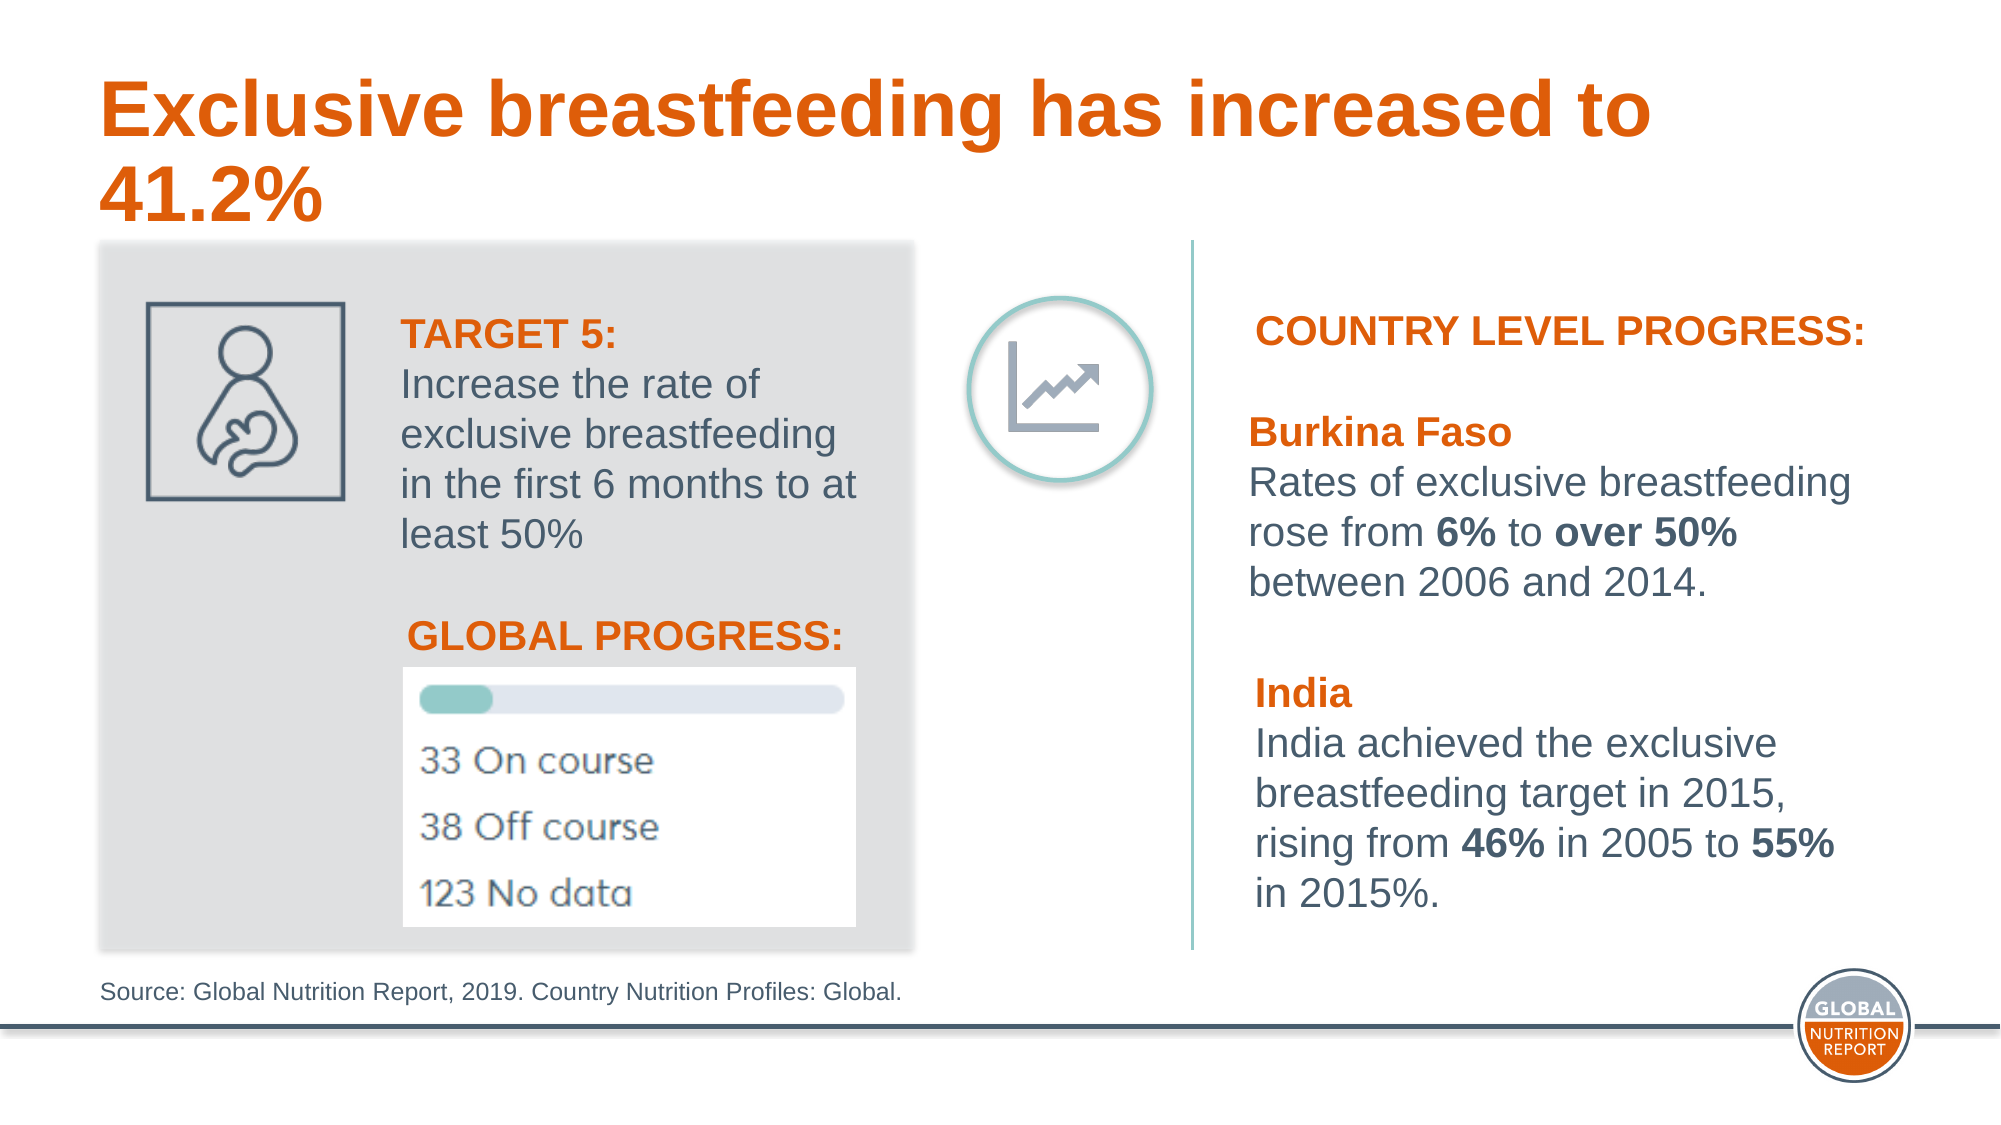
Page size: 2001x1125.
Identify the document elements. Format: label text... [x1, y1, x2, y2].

list Exclusive breastfeeding has increased to 41.2% [99, 67, 1900, 166]
text_box Burkina Faso Rates of exclusive breastfeeding rose from 6% to over 50% between 2006 and 2014. [1233, 397, 1873, 613]
text_box [99, 239, 915, 950]
picture [402, 666, 857, 927]
text_box India India achieved the exclusive breastfeeding target in 2015, rising from 46% in 2005 to 55% in 2015%. [1240, 658, 1880, 924]
picture [142, 297, 352, 507]
text_box COUNTRY LEVEL PROGRESS: [1240, 296, 1914, 362]
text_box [968, 297, 1152, 481]
text_box Source: Global Nutrition Report, 2019. Country Nutrition Profiles: Global. [99, 975, 1092, 1006]
picture [1793, 964, 1915, 1087]
text_box TARGET 5: Increase the rate of exclusive breastfeeding in the first 6 months to at least 50% [385, 299, 874, 565]
text_box GLOBAL PROGRESS: [392, 601, 896, 717]
